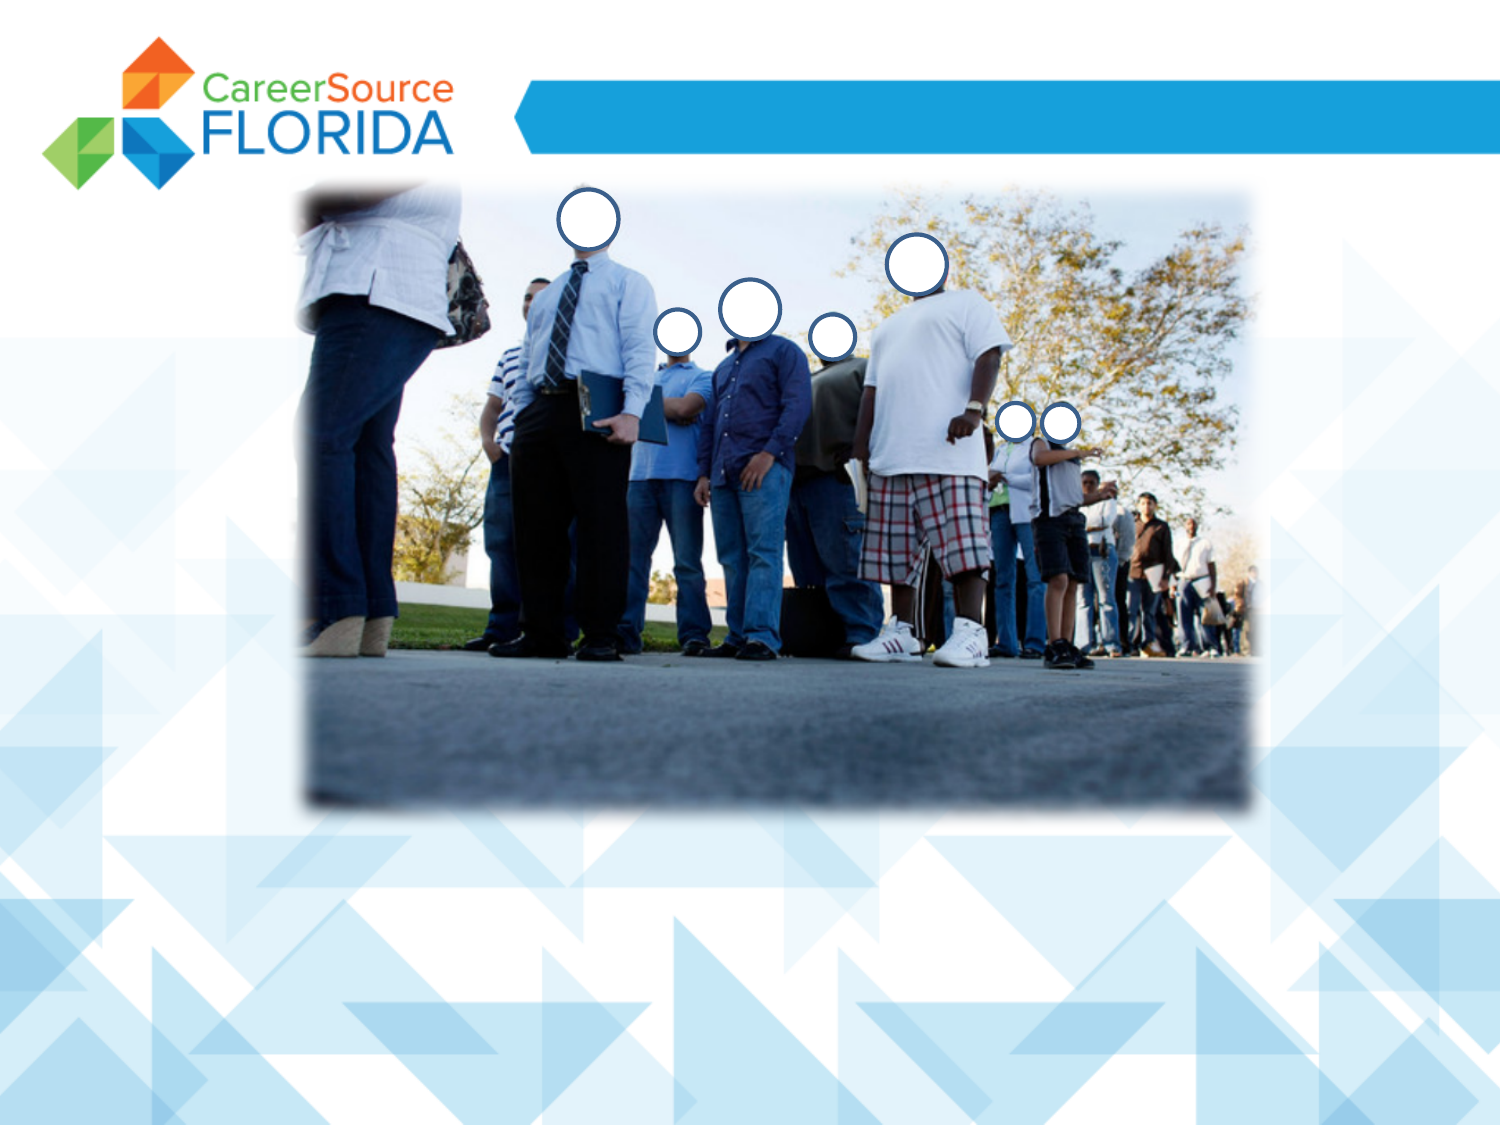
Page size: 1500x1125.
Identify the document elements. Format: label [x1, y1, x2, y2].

picture [0, 0, 1500, 1125]
text_box [287, 174, 1269, 830]
